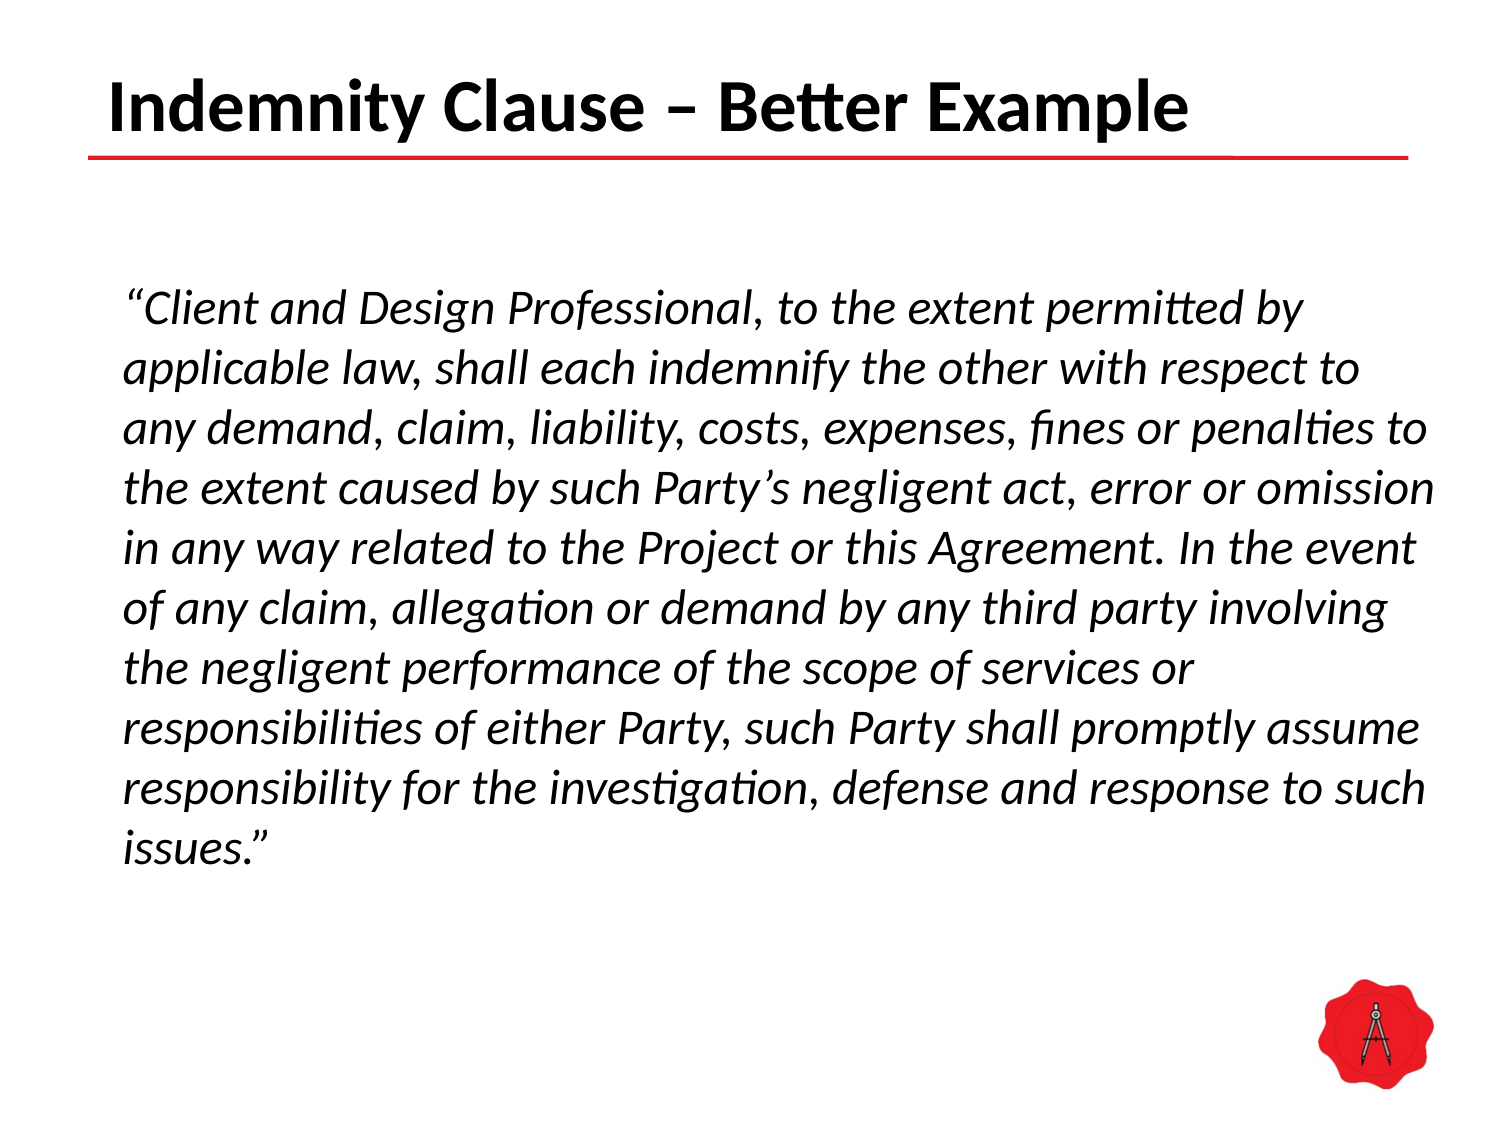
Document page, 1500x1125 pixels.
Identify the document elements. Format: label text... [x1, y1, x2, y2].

list “Client and Design Professional, to the extent permitted by applicable law, shall each indemnify the other with respect to any demand, claim, liability, costs, expenses, fines or penalties to the extent caused by such Party’s negligent act, error or omission in any way related to the Project or this Agreement. In the event of any claim, allegation or demand by any third party involving the negligent performance of the scope of services or responsibilities of either Party, such Party shall promptly assume responsibility for the investigation, defense and response to such issues.” [107, 176, 1458, 928]
title Indemnity Clause – Better Example [75, 32, 1425, 155]
picture [1312, 974, 1442, 1096]
